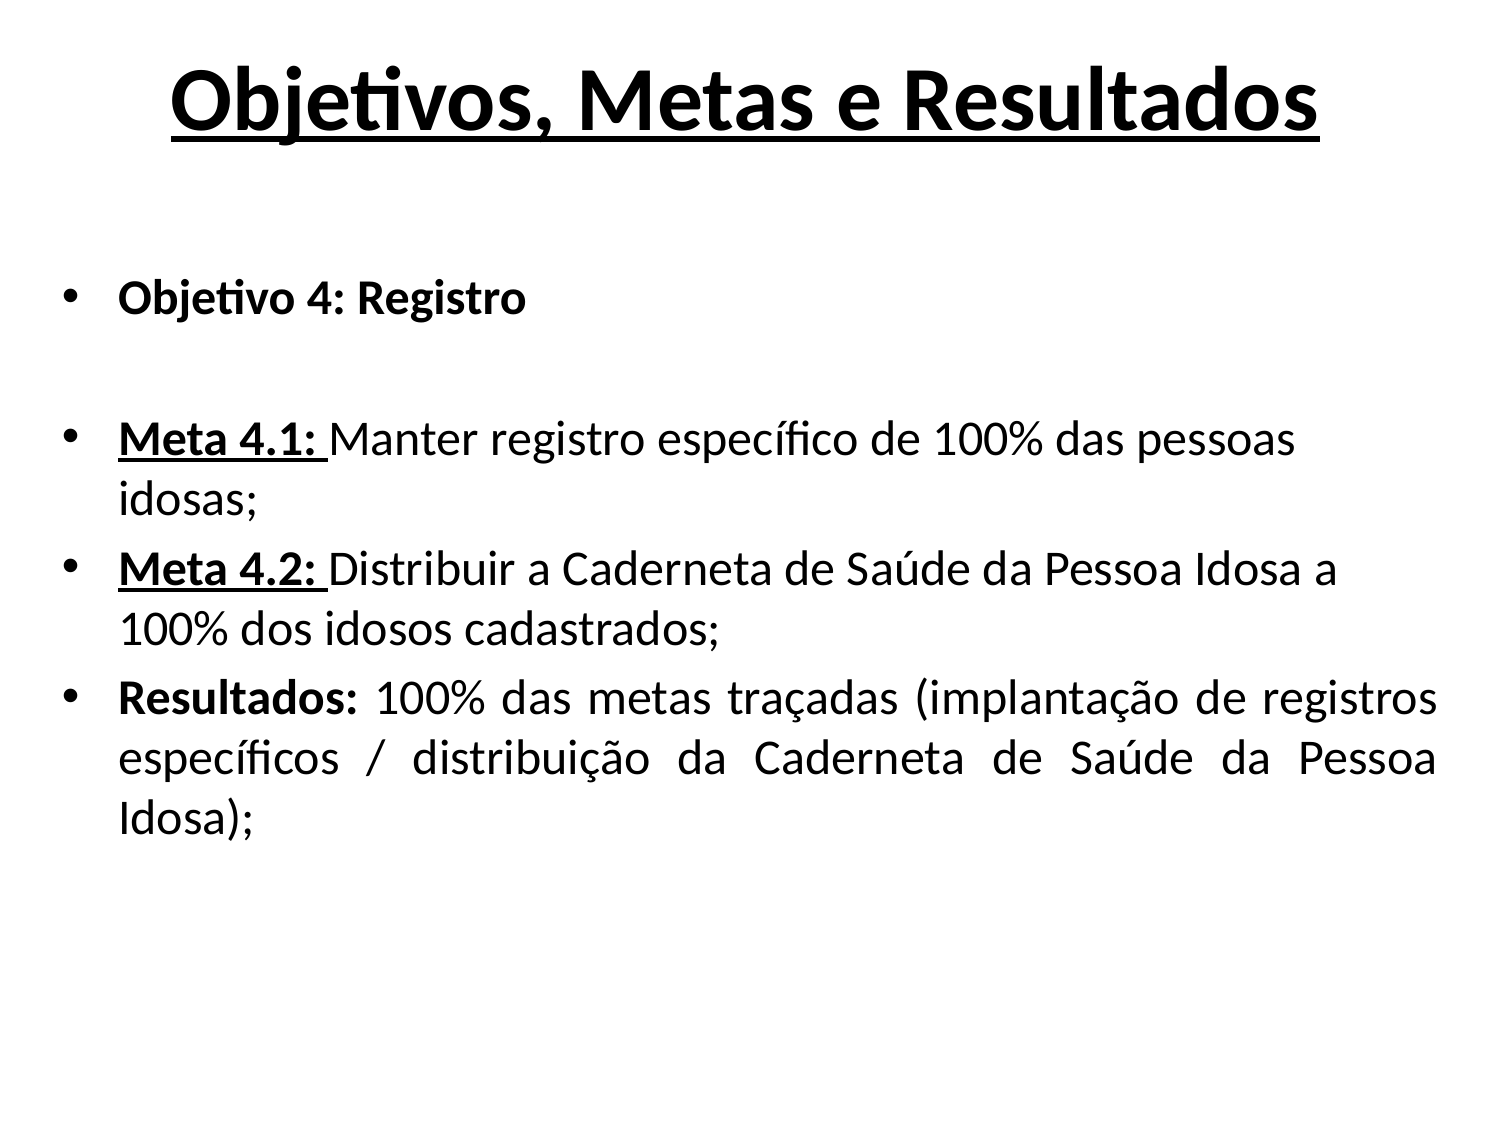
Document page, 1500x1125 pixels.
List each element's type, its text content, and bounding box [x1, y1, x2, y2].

list Objetivo 4: Registro Meta 4.1: Manter registro específico de 100% das pessoas idosas; Meta 4.2: Distribuir a Caderneta de Saúde da Pessoa Idosa a 100% dos idosos cadastrados; Resultados: 100% das metas traçadas (implantação de registros específicos / distribuição da Caderneta de Saúde da Pessoa Idosa); [46, 187, 1454, 1106]
title Objetivos, Metas e Resultados [70, 0, 1421, 187]
